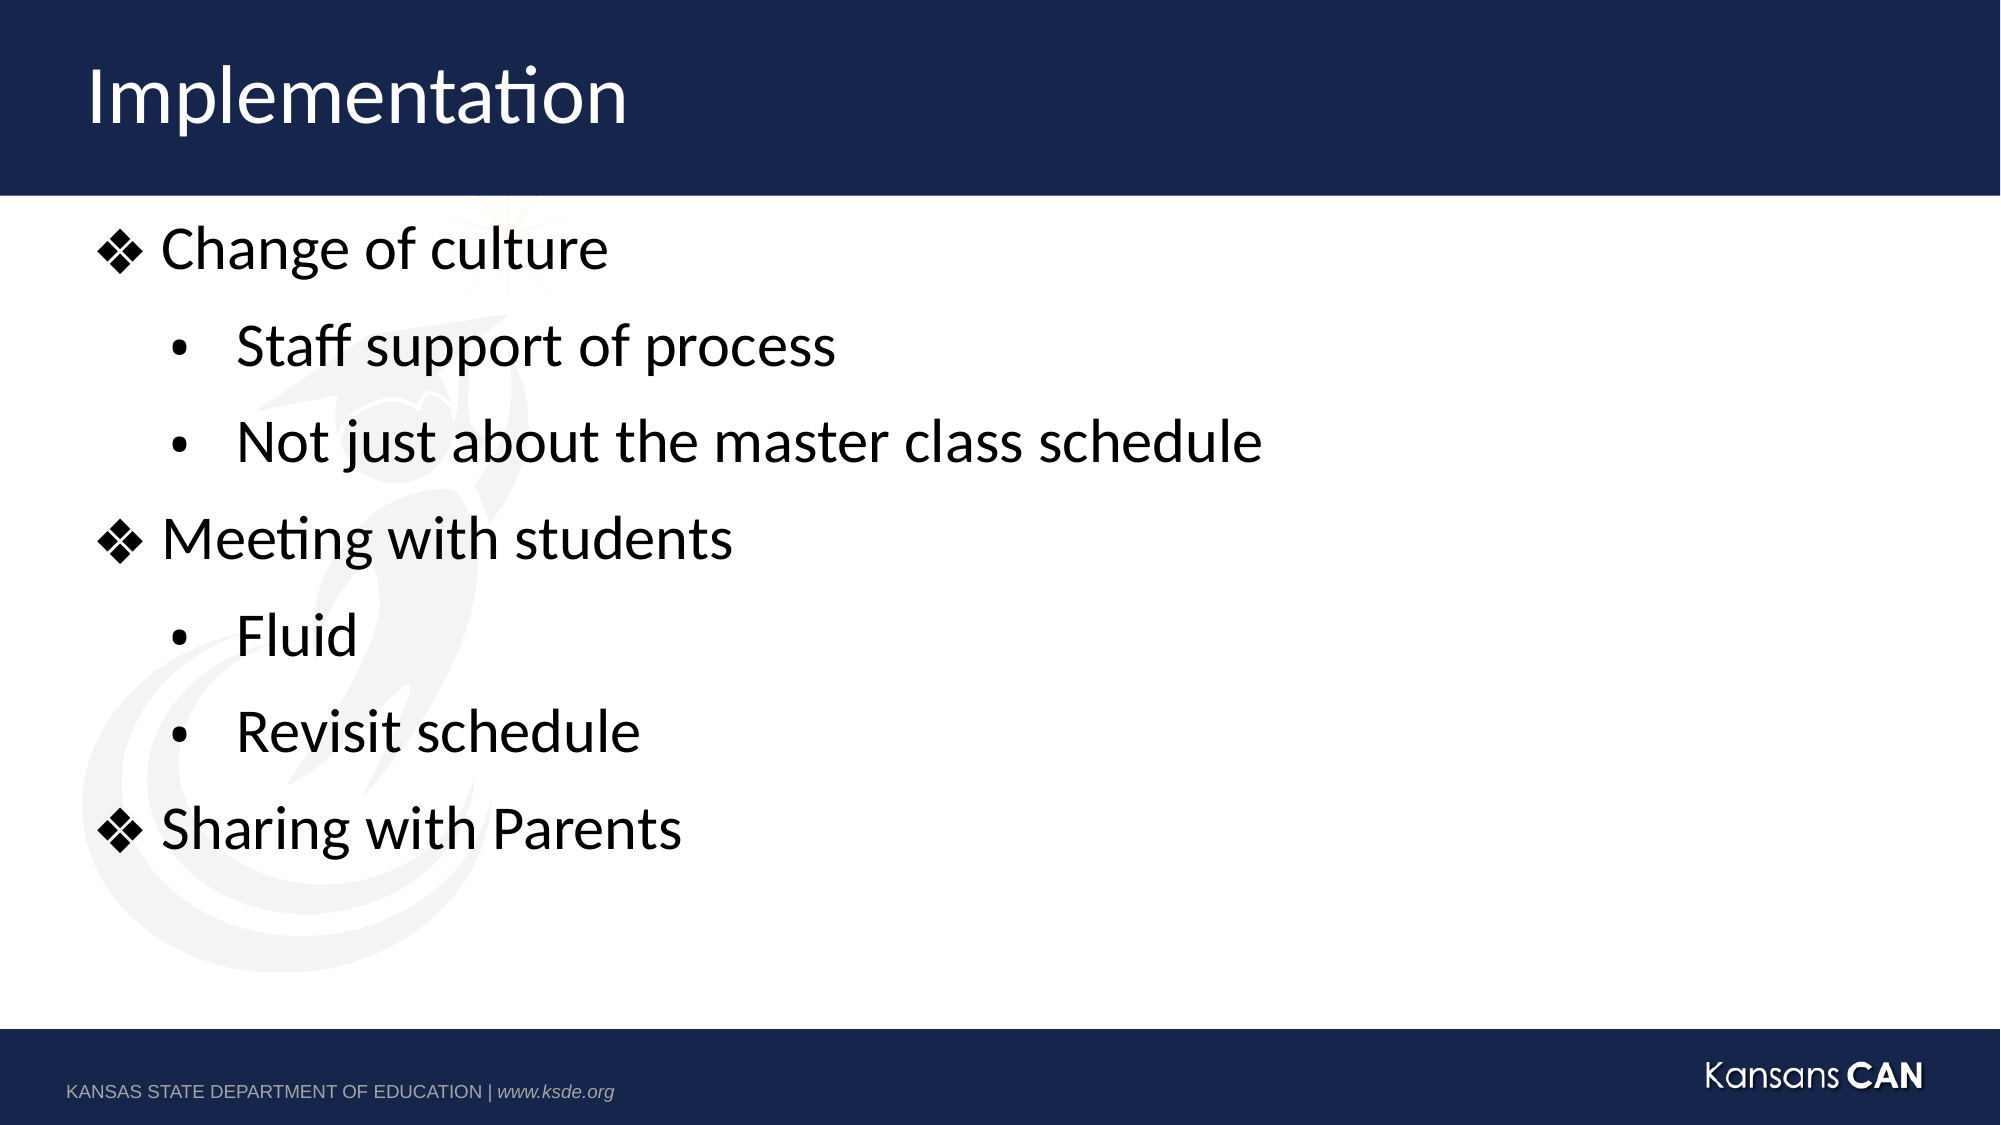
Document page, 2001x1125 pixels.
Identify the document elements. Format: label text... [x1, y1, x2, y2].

title Implementation [66, 0, 1967, 197]
list Change of culture Staff support of process Not just about the master class schedule Meeting with students Fluid Revisit schedule Sharing with Parents [66, 197, 1967, 989]
picture [1696, 1054, 1931, 1095]
